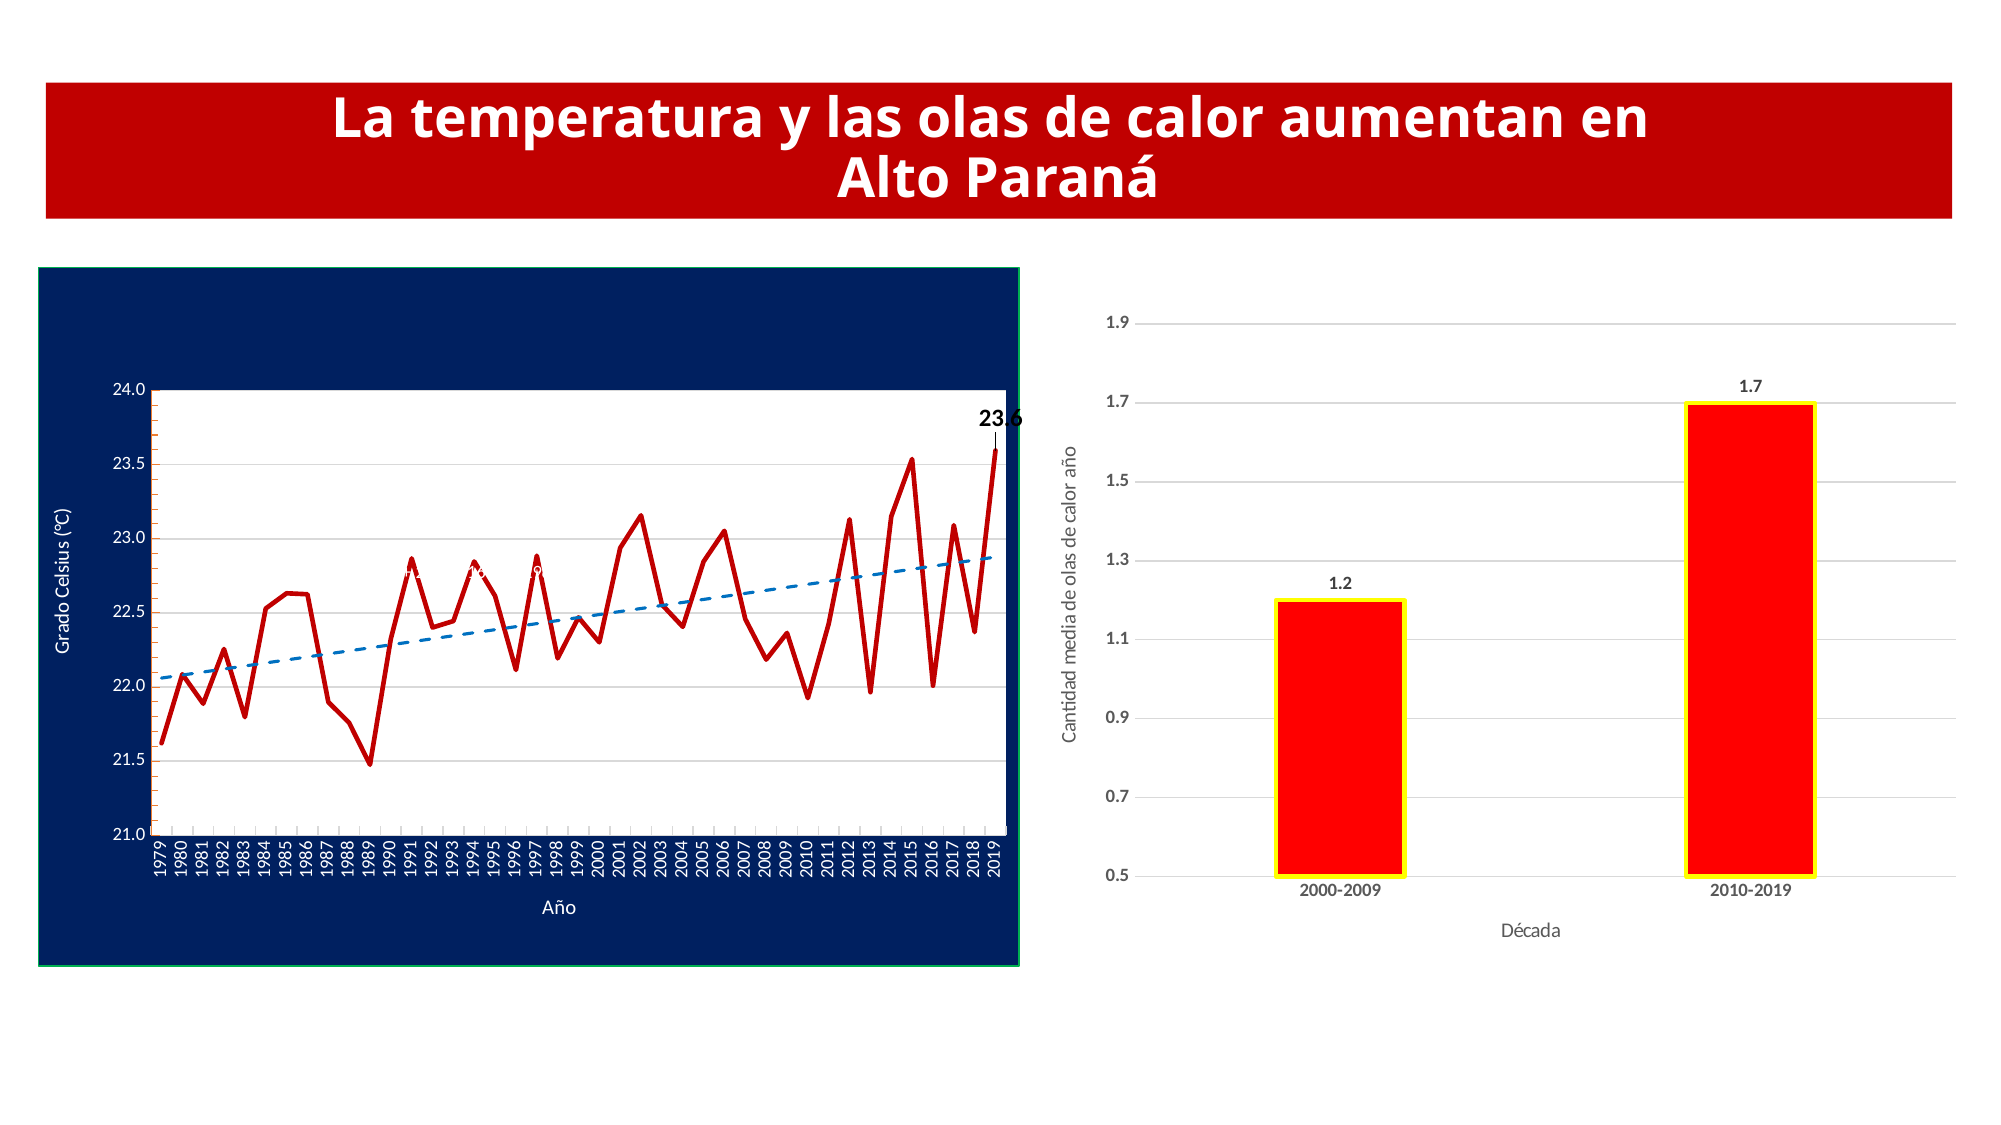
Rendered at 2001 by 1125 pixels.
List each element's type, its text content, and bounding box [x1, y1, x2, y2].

chart [1027, 270, 1975, 973]
chart [37, 266, 1023, 967]
text_box La temperatura y las olas de calor aumentan en Alto Paraná [45, 82, 1953, 219]
